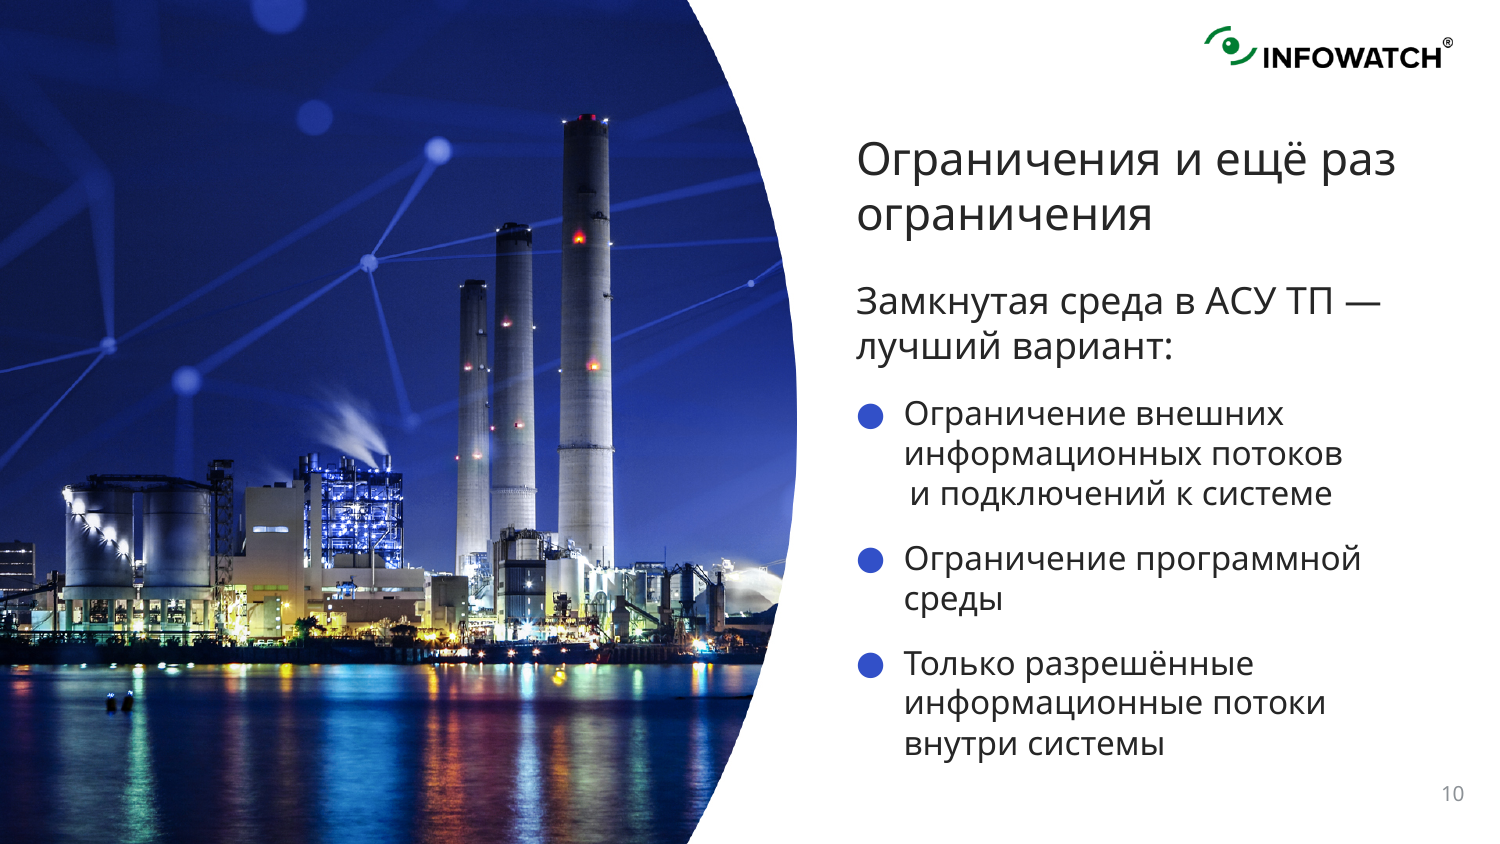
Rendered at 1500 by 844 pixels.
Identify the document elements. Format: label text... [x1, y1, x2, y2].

text_box Ограничения и ещё раз ограничения Замкнутая среда в АСУ ТП — лучший вариант: Ограничение внешних информационных потоков и подключений к системе Ограничение программной среды Только разрешённые информационные потоки внутри системы [856, 129, 1441, 786]
picture [0, 0, 1500, 844]
